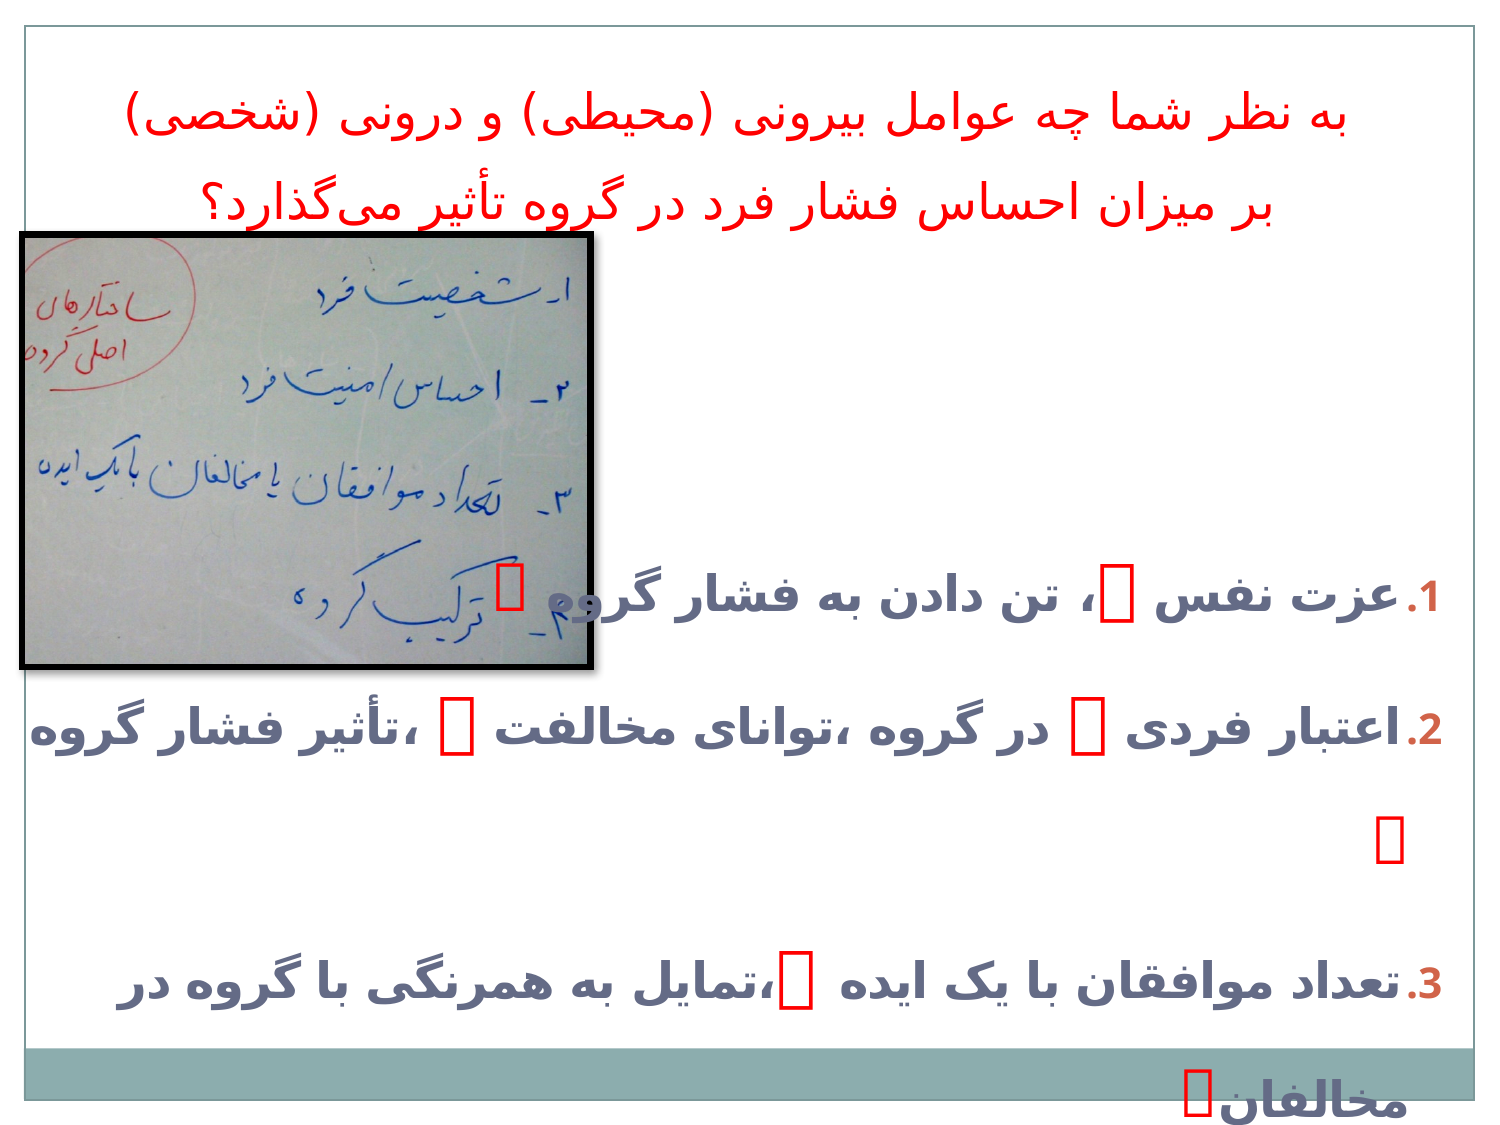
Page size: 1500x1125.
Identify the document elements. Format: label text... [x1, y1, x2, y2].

text_box عزت نفس ، تن دادن به فشار گروه  اعتبار فردی  در گروه ،توانای مخالفت  ،تأثیر فشار گروه  تعداد موافقان با یک ایده ،تمایل به همرنگی با گروه در مخالفان تخصص و آگاهی اعضا  + اهمیت این افراد برای گروه ،فشاری را که ایجاد می‌کنند  [0, 537, 1463, 1063]
title به نظر شما چه عوامل بیرونی (محیطی) و درونی (شخصی) بر میزان احساس فشار فرد در گروه تأثیر می‌گذارد؟ [99, 37, 1375, 237]
picture [24, 237, 588, 665]
